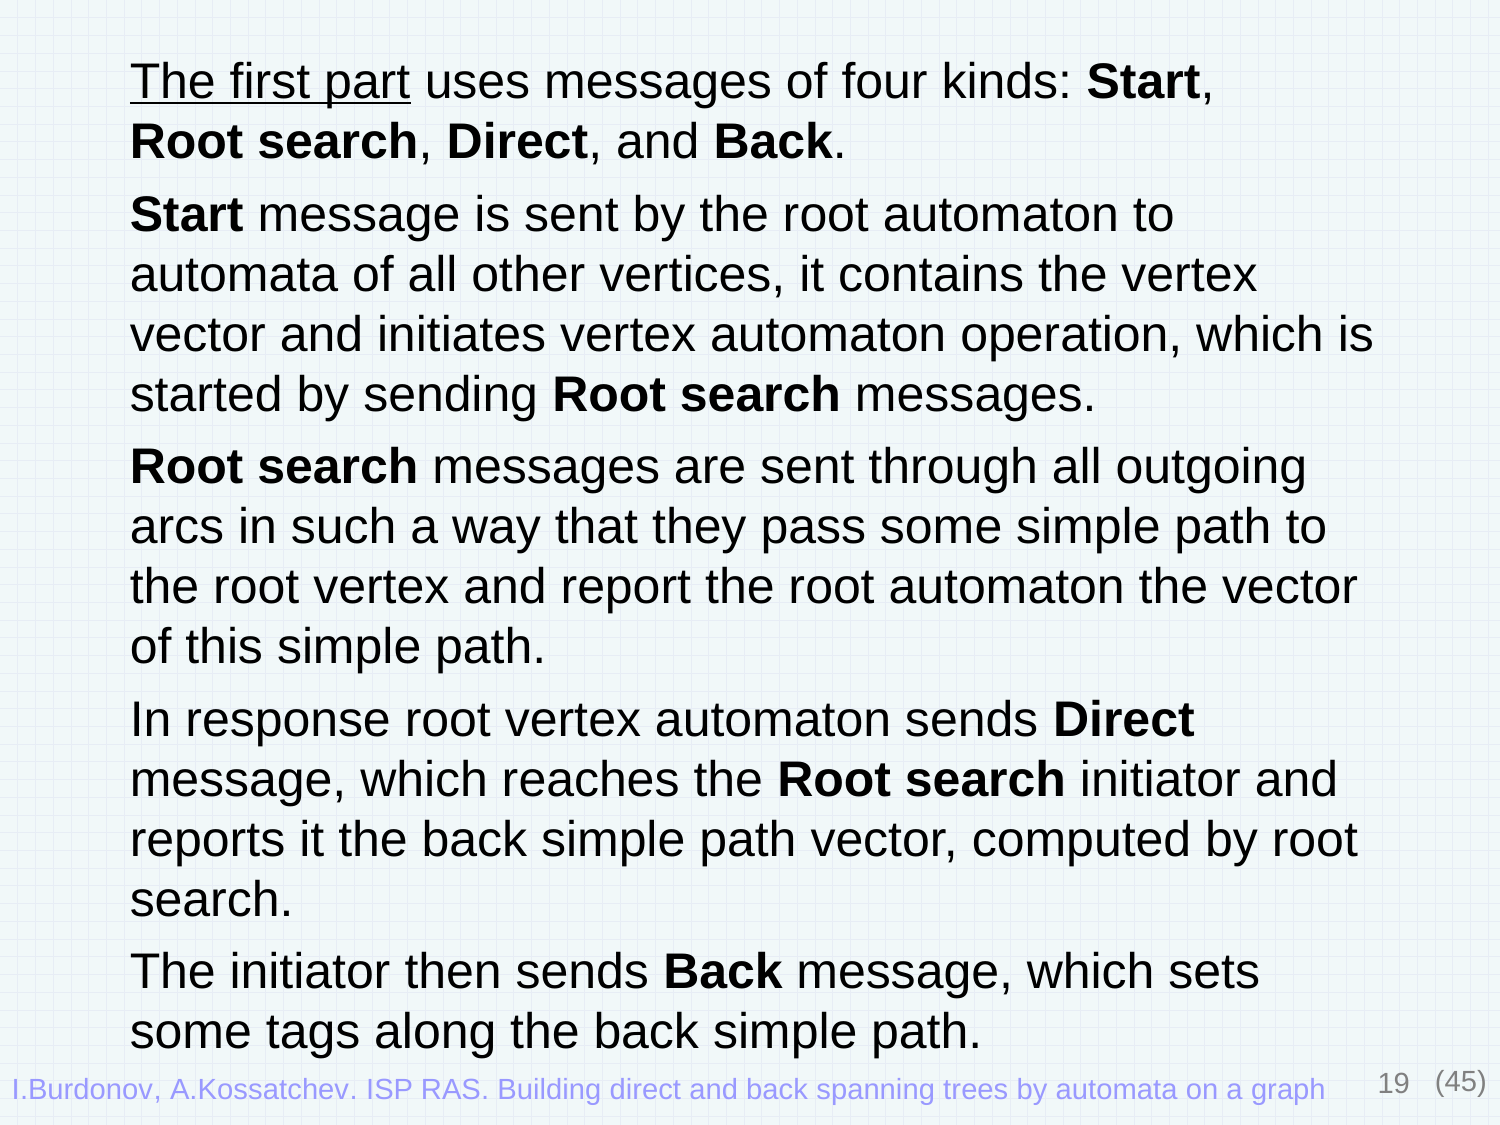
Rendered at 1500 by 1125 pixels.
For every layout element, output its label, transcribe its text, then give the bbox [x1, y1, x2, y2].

text_box The first part uses messages of four kinds: Start, Root search, Direct, and Back. Start message is sent by the root automaton to automata of all other vertices, it contains the vertex vector and initiates vertex automaton operation, which is started by sending Root search messages. Root search messages are sent through all outgoing arcs in such a way that they pass some simple path to the root vertex and report the root automaton the vector of this simple path. In response root vertex automaton sends Direct message, which reaches the Root search initiator and reports it the back simple path vector, computed by root search. The initiator then sends Back message, which sets some tags along the back simple path. [129, 48, 1382, 1059]
text_box I.Burdonov, A.Kossatchev. ISP RAS. Building direct and back spanning trees by automata on a graph [11, 1070, 1396, 1125]
text_box (45) [1435, 1061, 1488, 1097]
slide_number 19 [1074, 1056, 1426, 1125]
